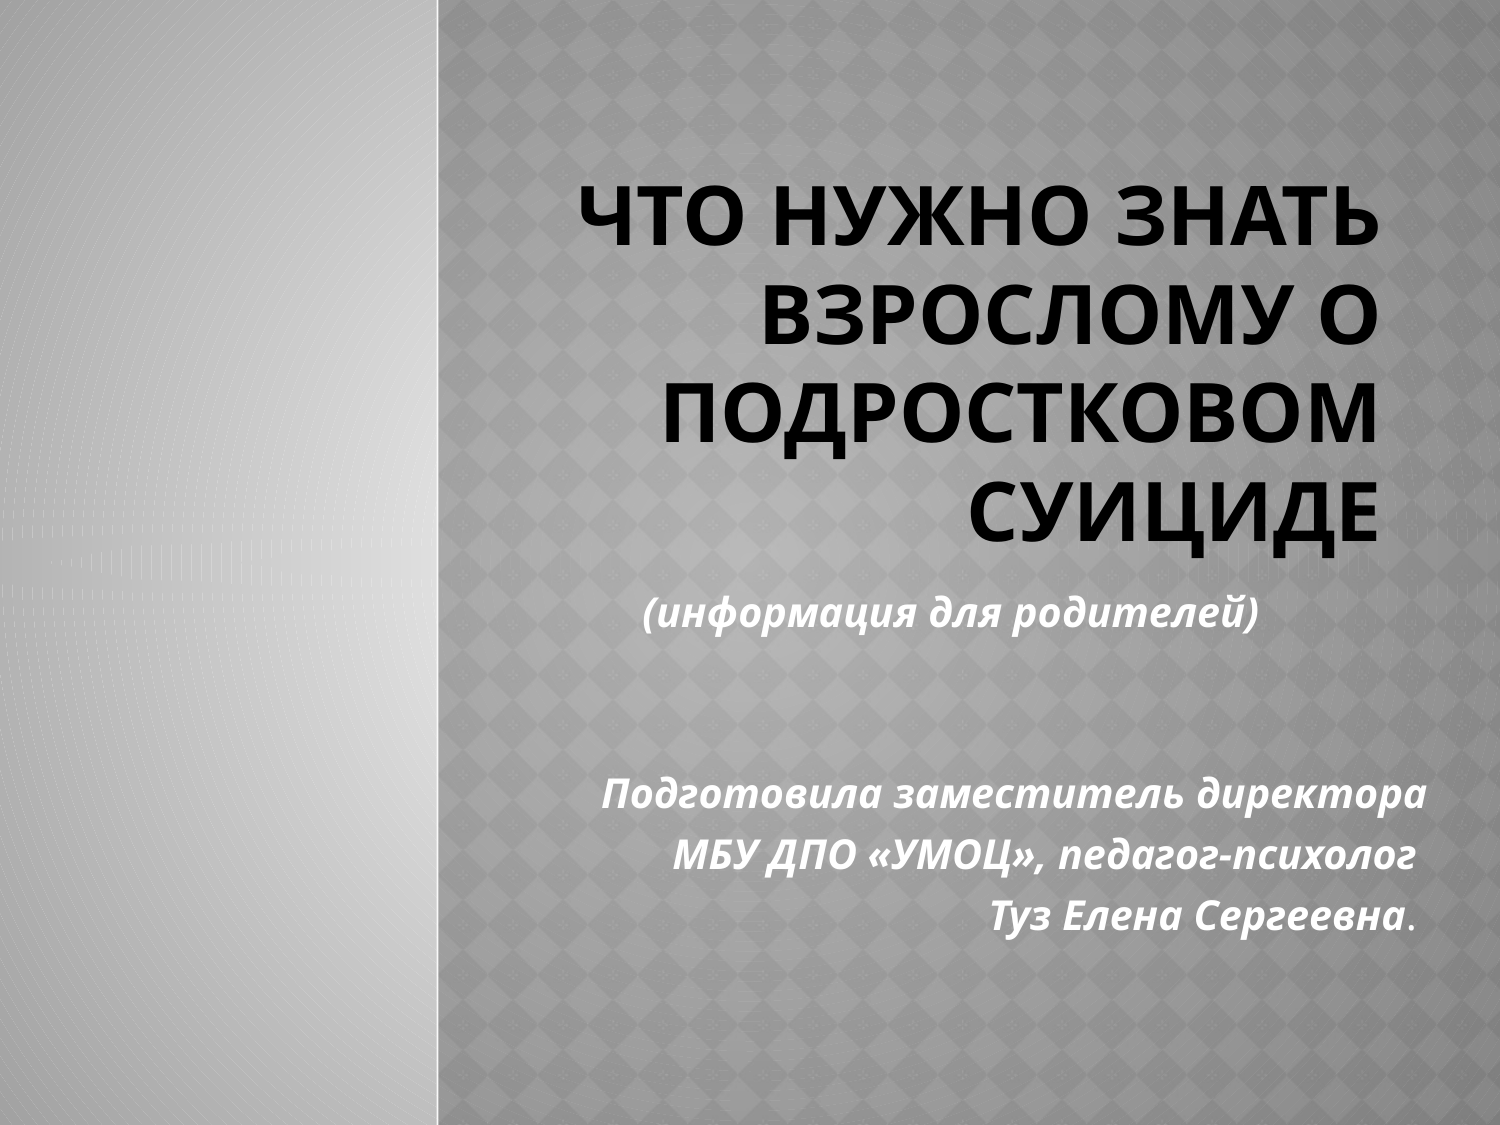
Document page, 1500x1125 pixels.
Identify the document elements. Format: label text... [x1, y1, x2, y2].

title Что нужно знать взрослому о подростковом суициде [552, 87, 1390, 558]
subtitle (информация для родителей) Подготовила заместитель директора МБУ ДПО «УМОЦ», педагог-психолог Туз Елена Сергеевна. [466, 586, 1436, 941]
